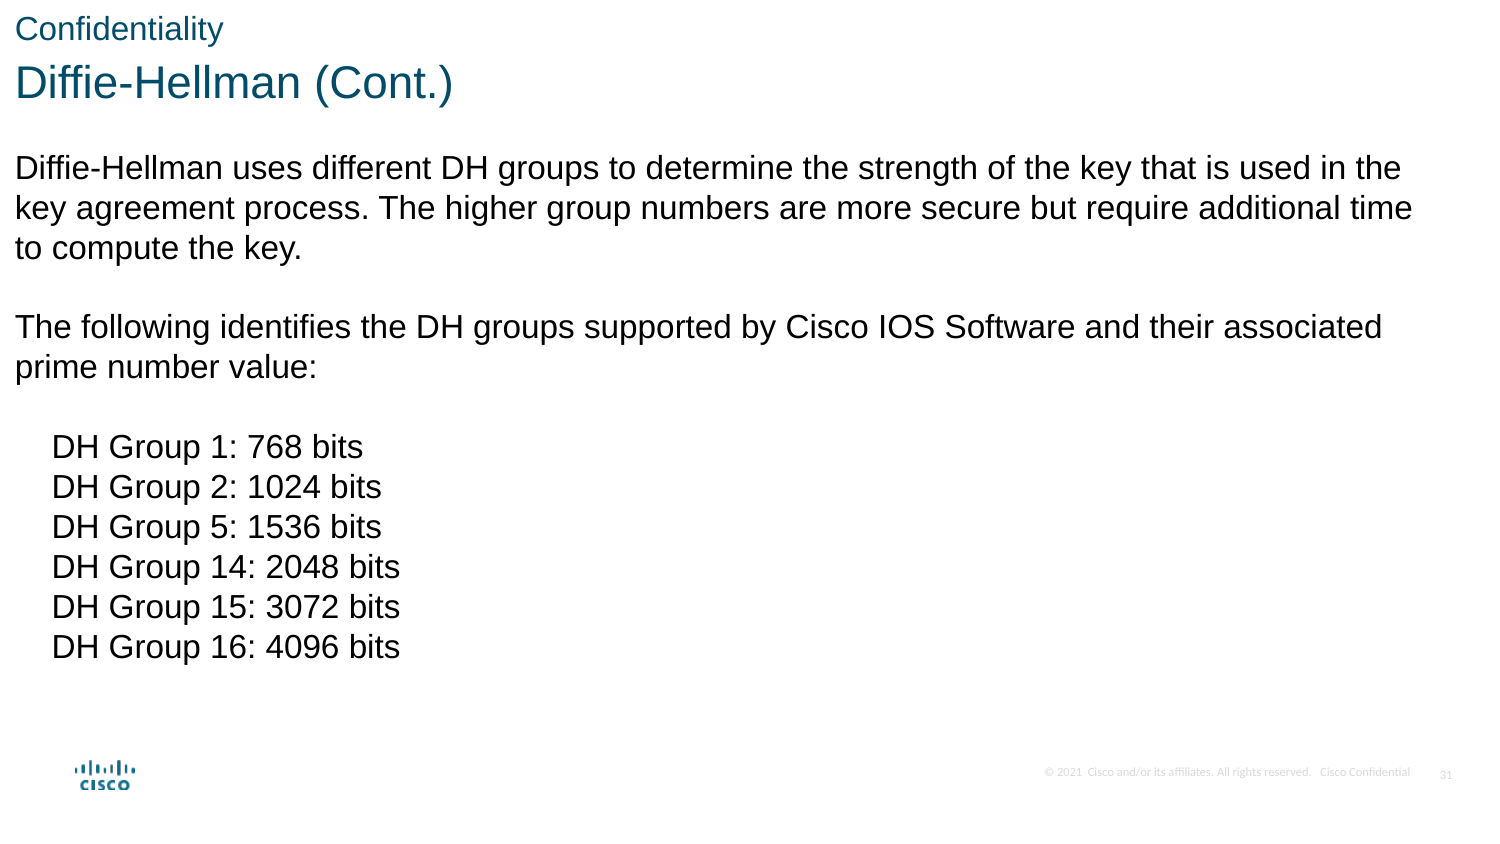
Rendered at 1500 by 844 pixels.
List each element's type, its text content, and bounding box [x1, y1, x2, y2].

picture [75, 759, 135, 790]
slide_number 31 [1425, 759, 1500, 797]
list Diffie-Hellman (Cont.) [0, 45, 1500, 195]
list Confidentiality [0, 0, 1500, 45]
text_box Diffie-Hellman uses different DH groups to determine the strength of the key that is used in the key agreement process. The higher group numbers are more secure but require additional time to compute the key. The following identifies the DH groups supported by Cisco IOS Software and their associated prime number value: DH Group 1: 768 bits DH Group 2: 1024 bits DH Group 5: 1536 bits DH Group 14: 2048 bits DH Group 15: 3072 bits DH Group 16: 4096 bits [0, 138, 1452, 673]
